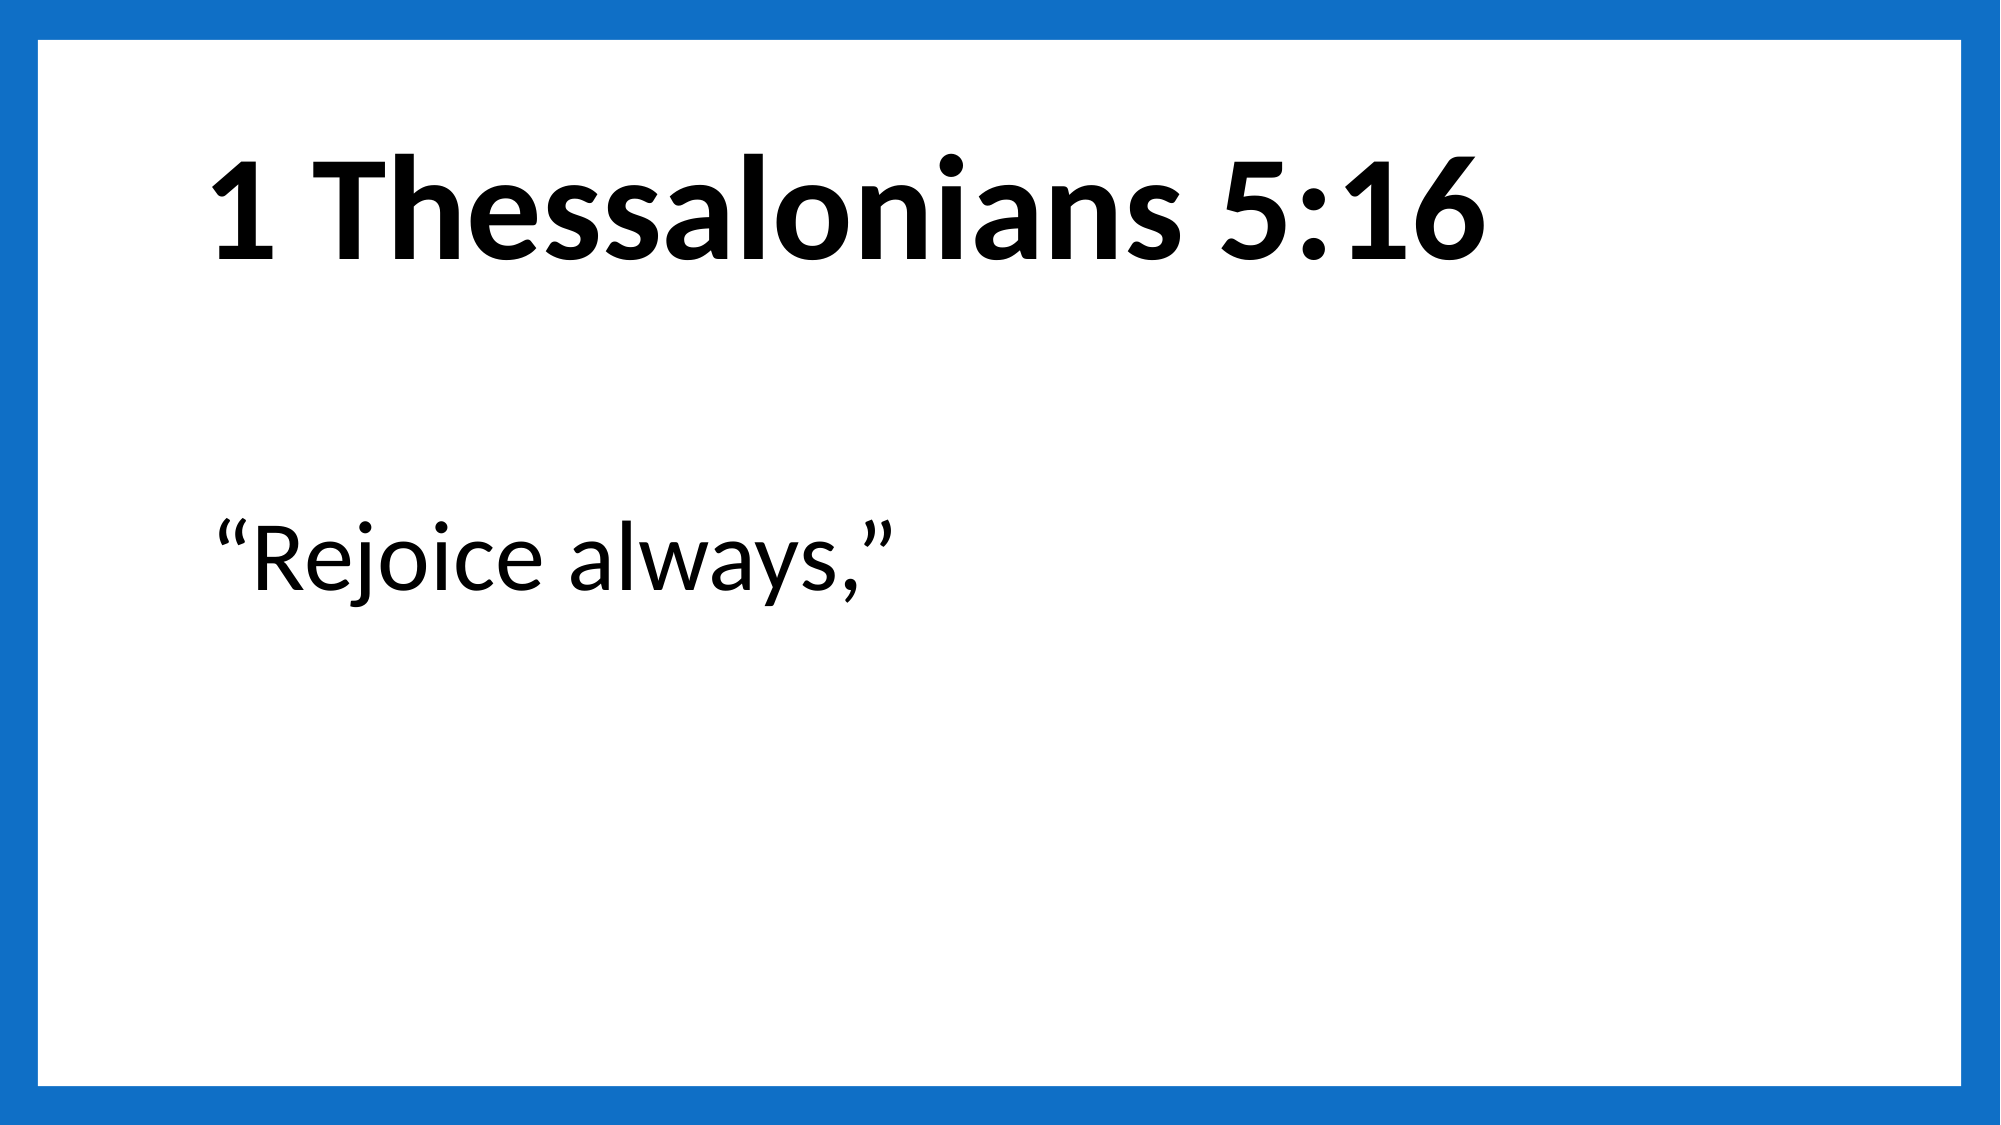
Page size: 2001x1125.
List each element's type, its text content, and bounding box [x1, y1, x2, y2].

title 1 Thessalonians 5:16 [187, 99, 1808, 323]
list “Rejoice always,” [187, 497, 1828, 1000]
